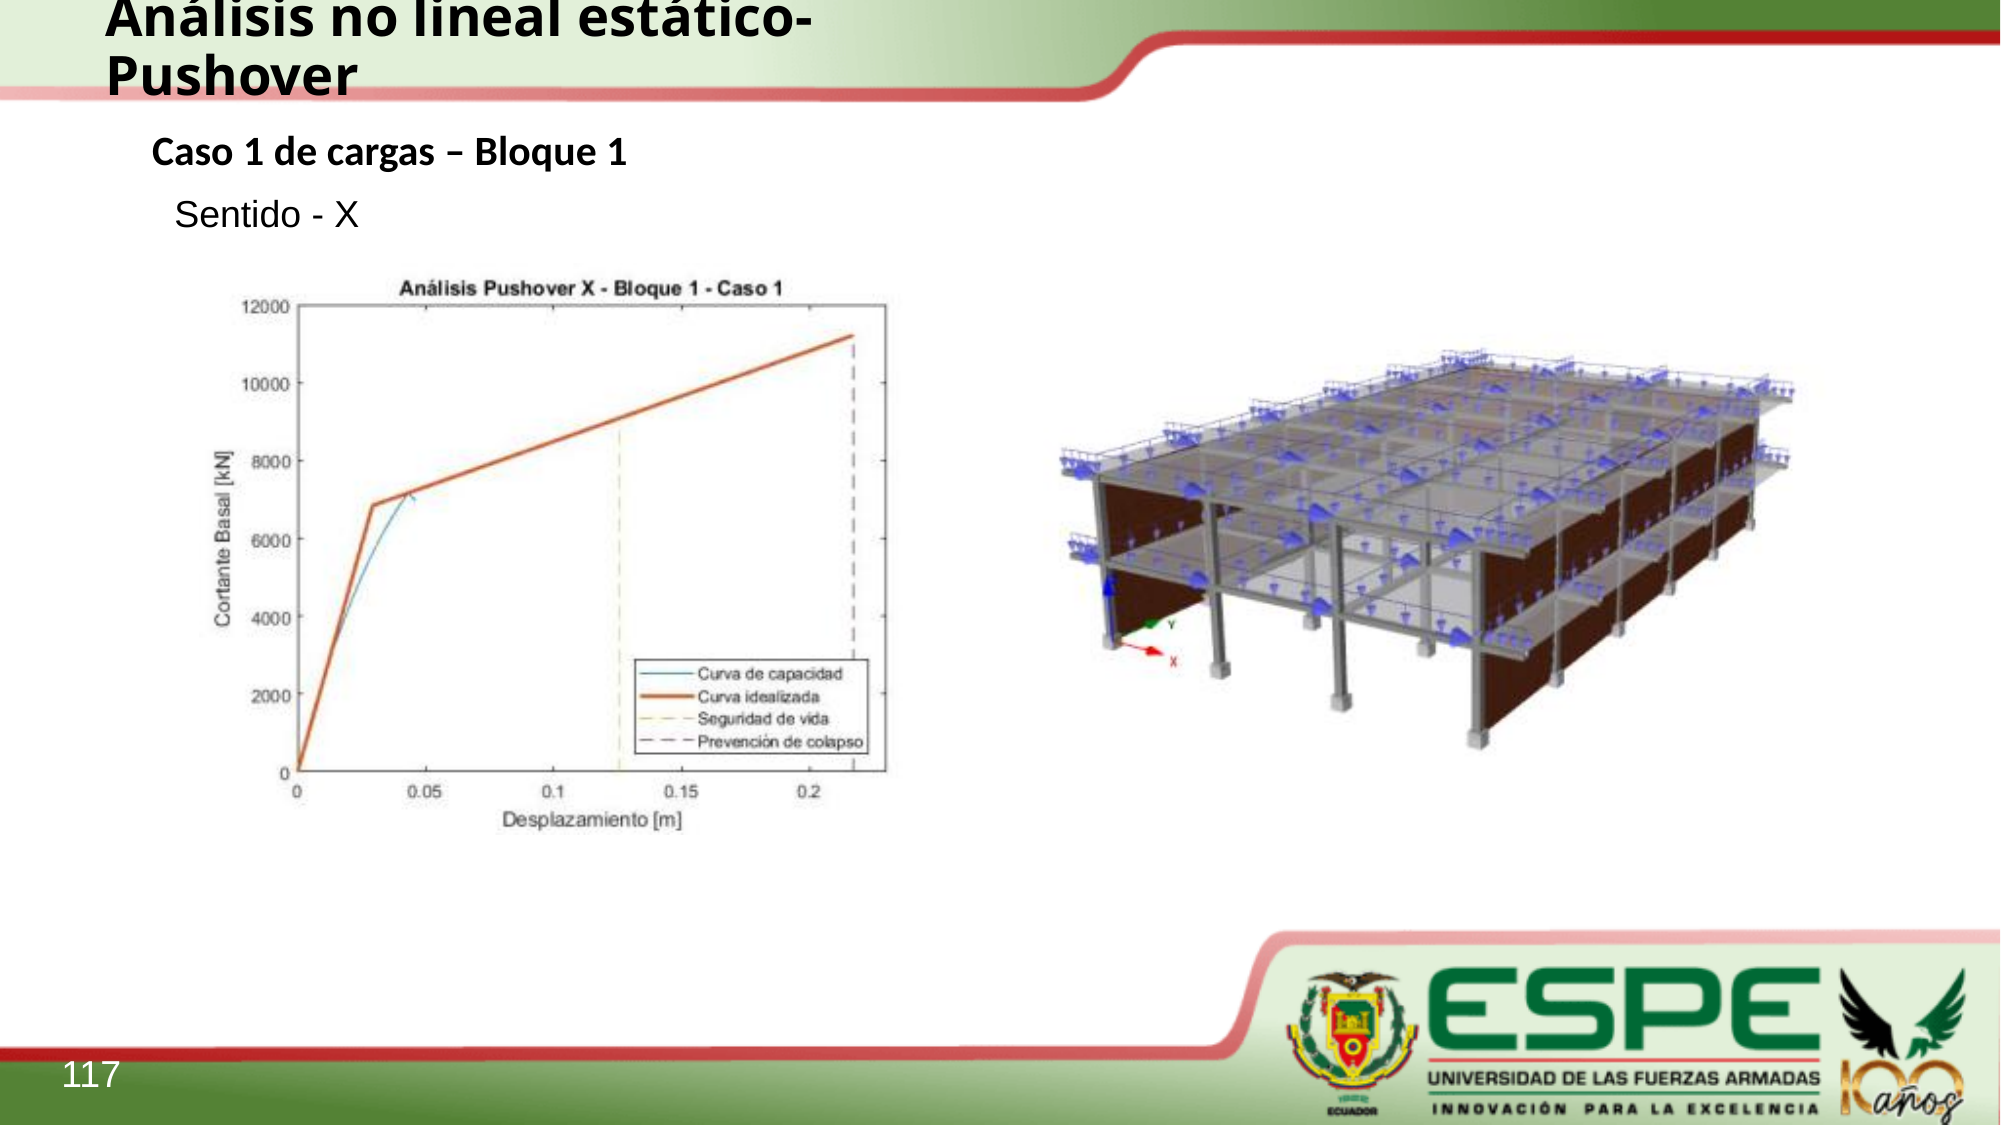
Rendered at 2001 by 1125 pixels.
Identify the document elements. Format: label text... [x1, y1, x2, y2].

picture [0, 0, 2001, 1125]
text_box Caso 1 de cargas – Bloque 1 [137, 115, 659, 182]
title Análisis no lineal estático-Pushover [90, 0, 1063, 115]
text_box 117 [46, 1042, 497, 1103]
text_box Sentido - X [159, 182, 388, 243]
list [137, 299, 1863, 1014]
